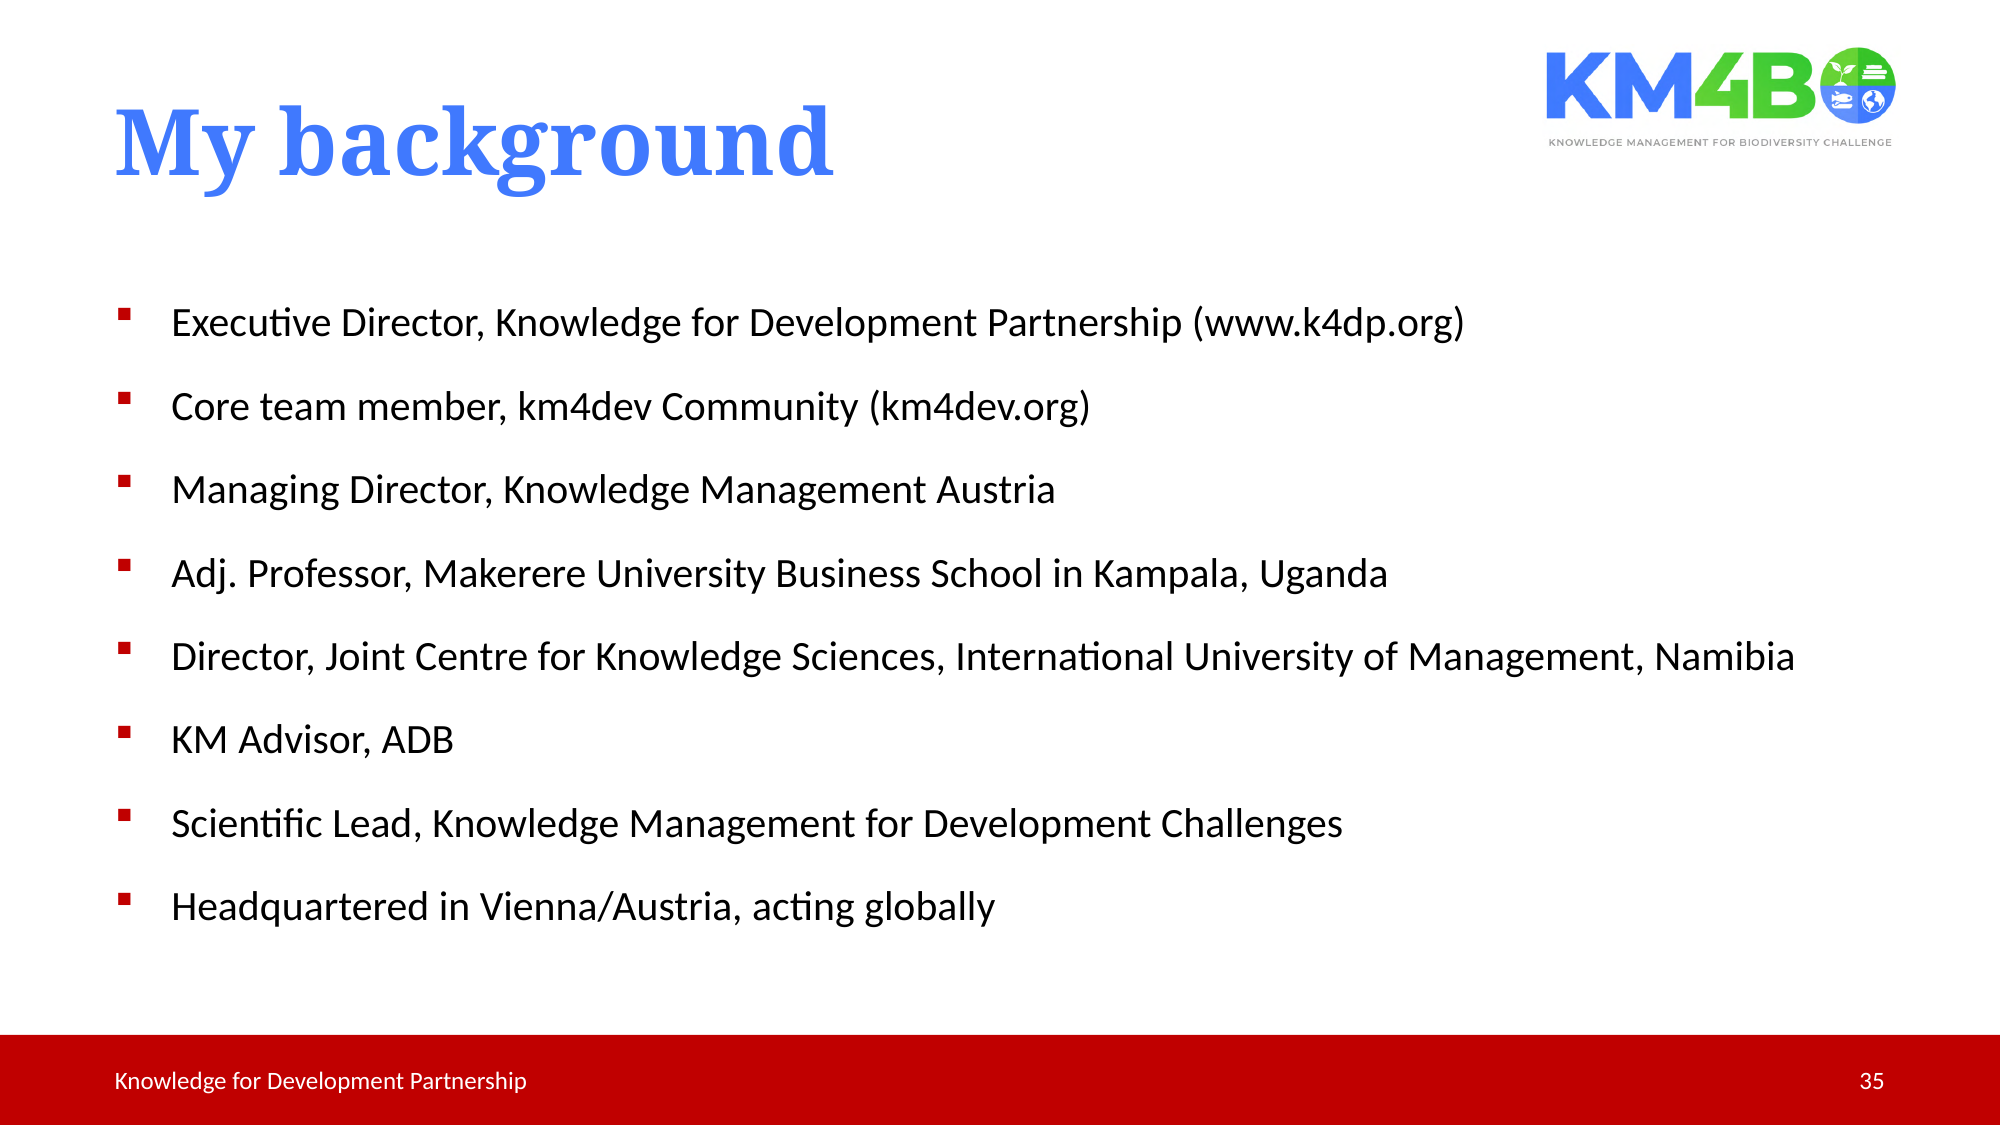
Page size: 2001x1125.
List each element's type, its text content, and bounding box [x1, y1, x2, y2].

footer Knowledge for Development Partnership [99, 1049, 1394, 1110]
title My background [99, 45, 1615, 233]
picture [1542, 44, 1901, 149]
list Executive Director, Knowledge for Development Partnership (www.k4dp.org) Core team member, km4dev Community (km4dev.org) Managing Director, Knowledge Management Austria Adj. Professor, Makerere University Business School in Kampala, Uganda Director, Joint Centre for Knowledge Sciences, International University of Management, Namibia KM Advisor, ADB Scientific Lead, Knowledge Management for Development Challenges Headquartered in Vienna/Austria, acting globally [99, 262, 1900, 1005]
slide_number 35 [1433, 1049, 1900, 1110]
